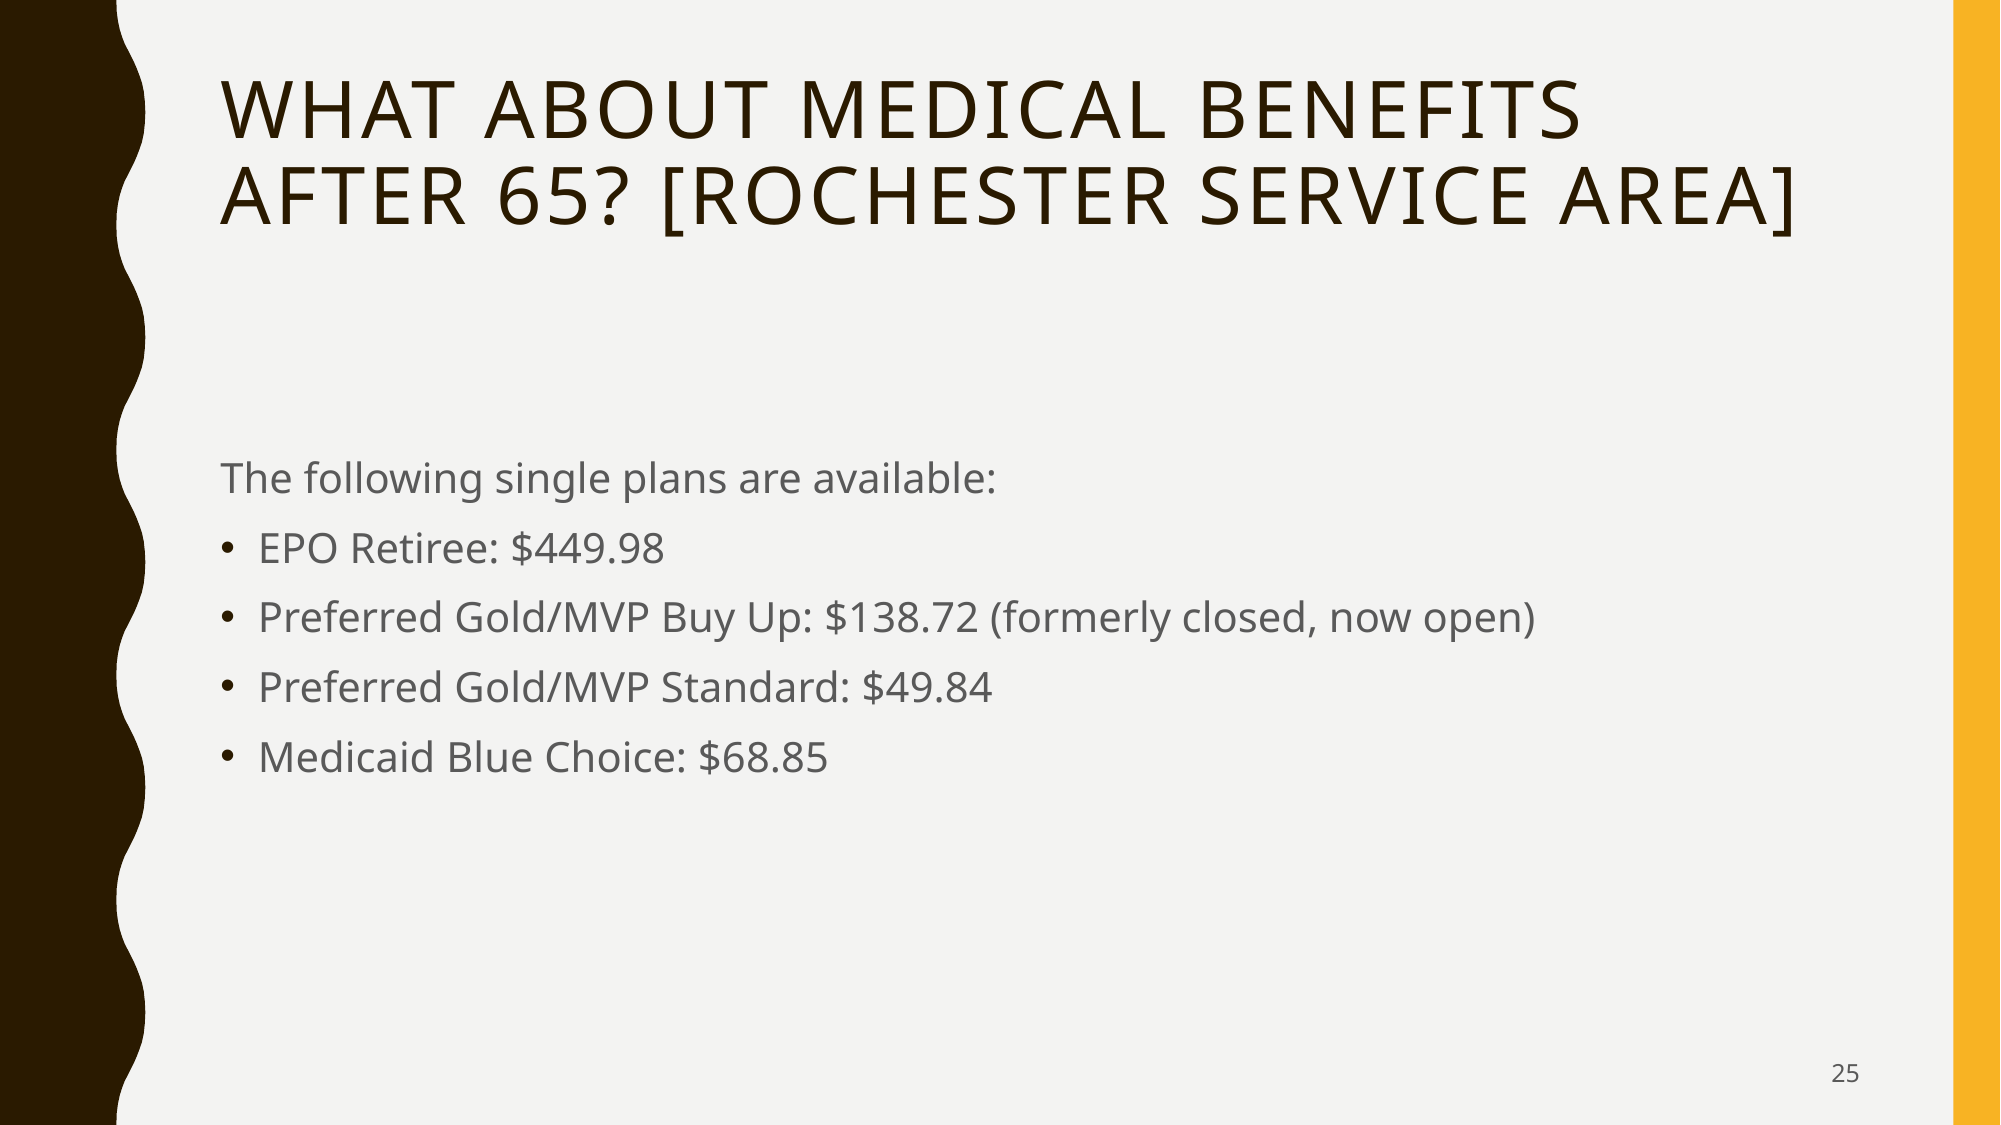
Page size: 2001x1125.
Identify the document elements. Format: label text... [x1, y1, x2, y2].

title What about medical Benefits after 65? [Rochester Service Area] [205, 62, 1875, 308]
list The following single plans are available: EPO Retiree: $449.98 Preferred Gold/MVP Buy Up: $138.72 (formerly closed, now open) Preferred Gold/MVP Standard: $49.84 Medicaid Blue Choice: $68.85 [205, 375, 1875, 965]
slide_number 25 [1412, 1045, 1875, 1103]
